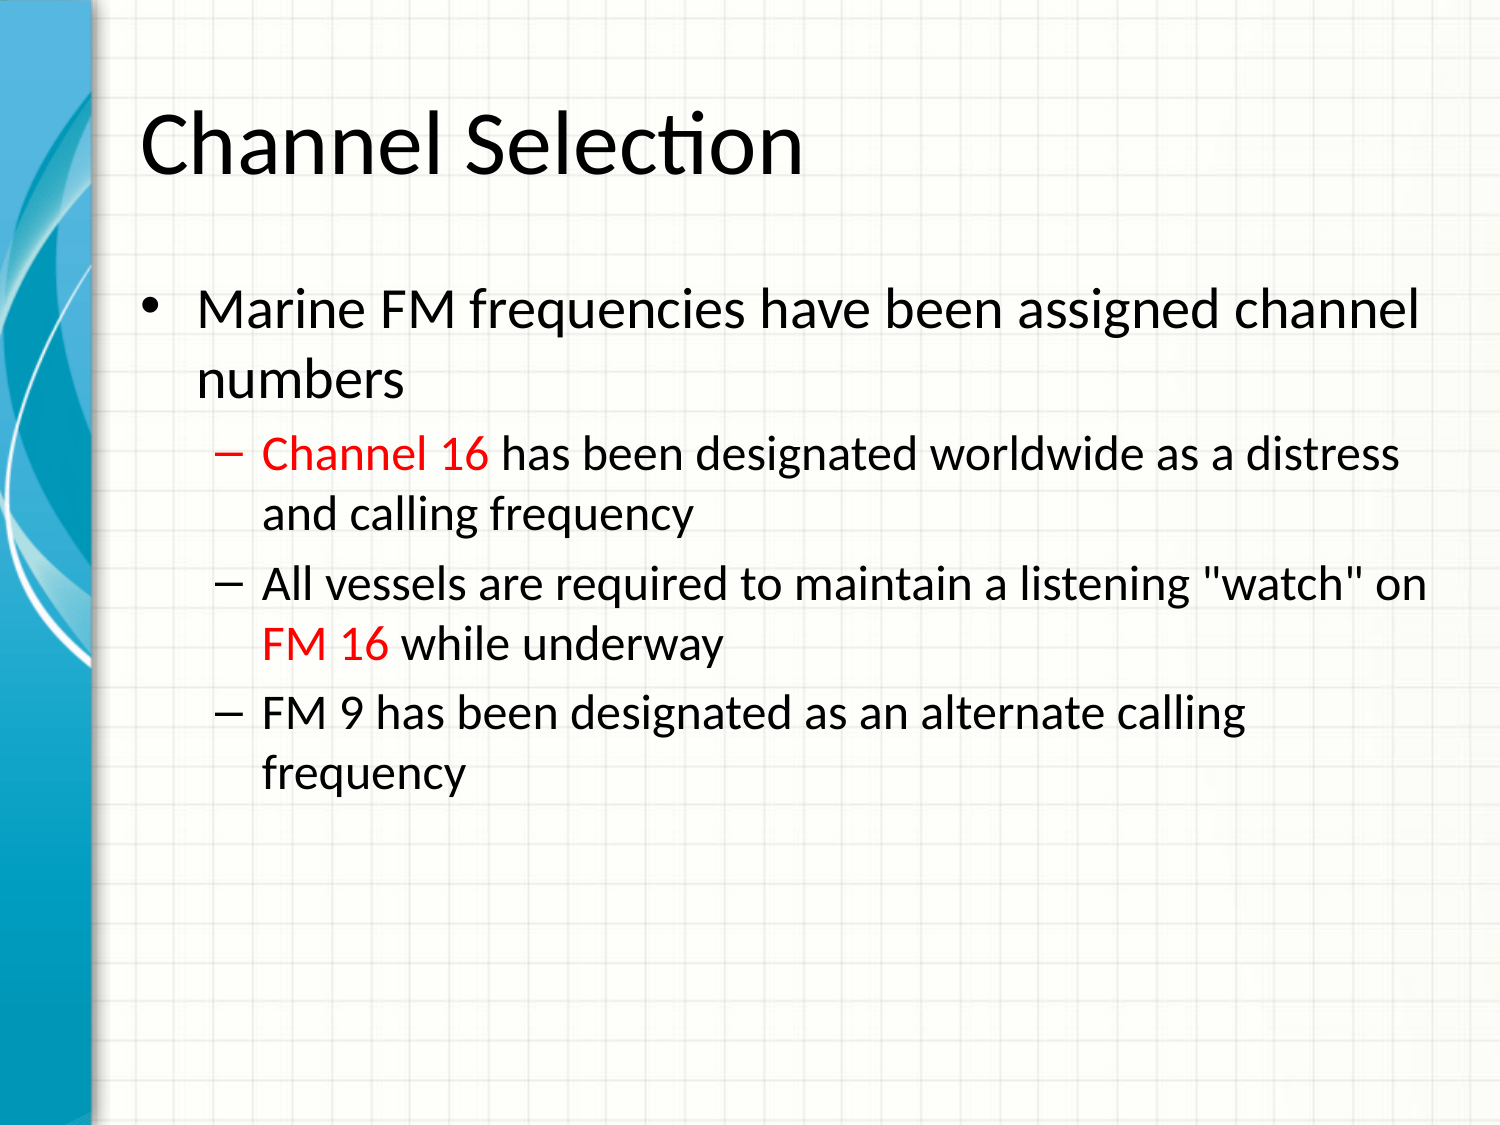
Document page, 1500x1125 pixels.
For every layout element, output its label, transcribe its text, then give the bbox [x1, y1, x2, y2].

picture [0, 0, 1500, 1125]
list Marine FM frequencies have been assigned channel numbers Channel 16 has been designated worldwide as a distress and calling frequency All vessels are required to maintain a listening "watch" on FM 16 while underway FM 9 has been designated as an alternate calling frequency [125, 262, 1450, 1005]
title Channel Selection [125, 44, 1450, 232]
